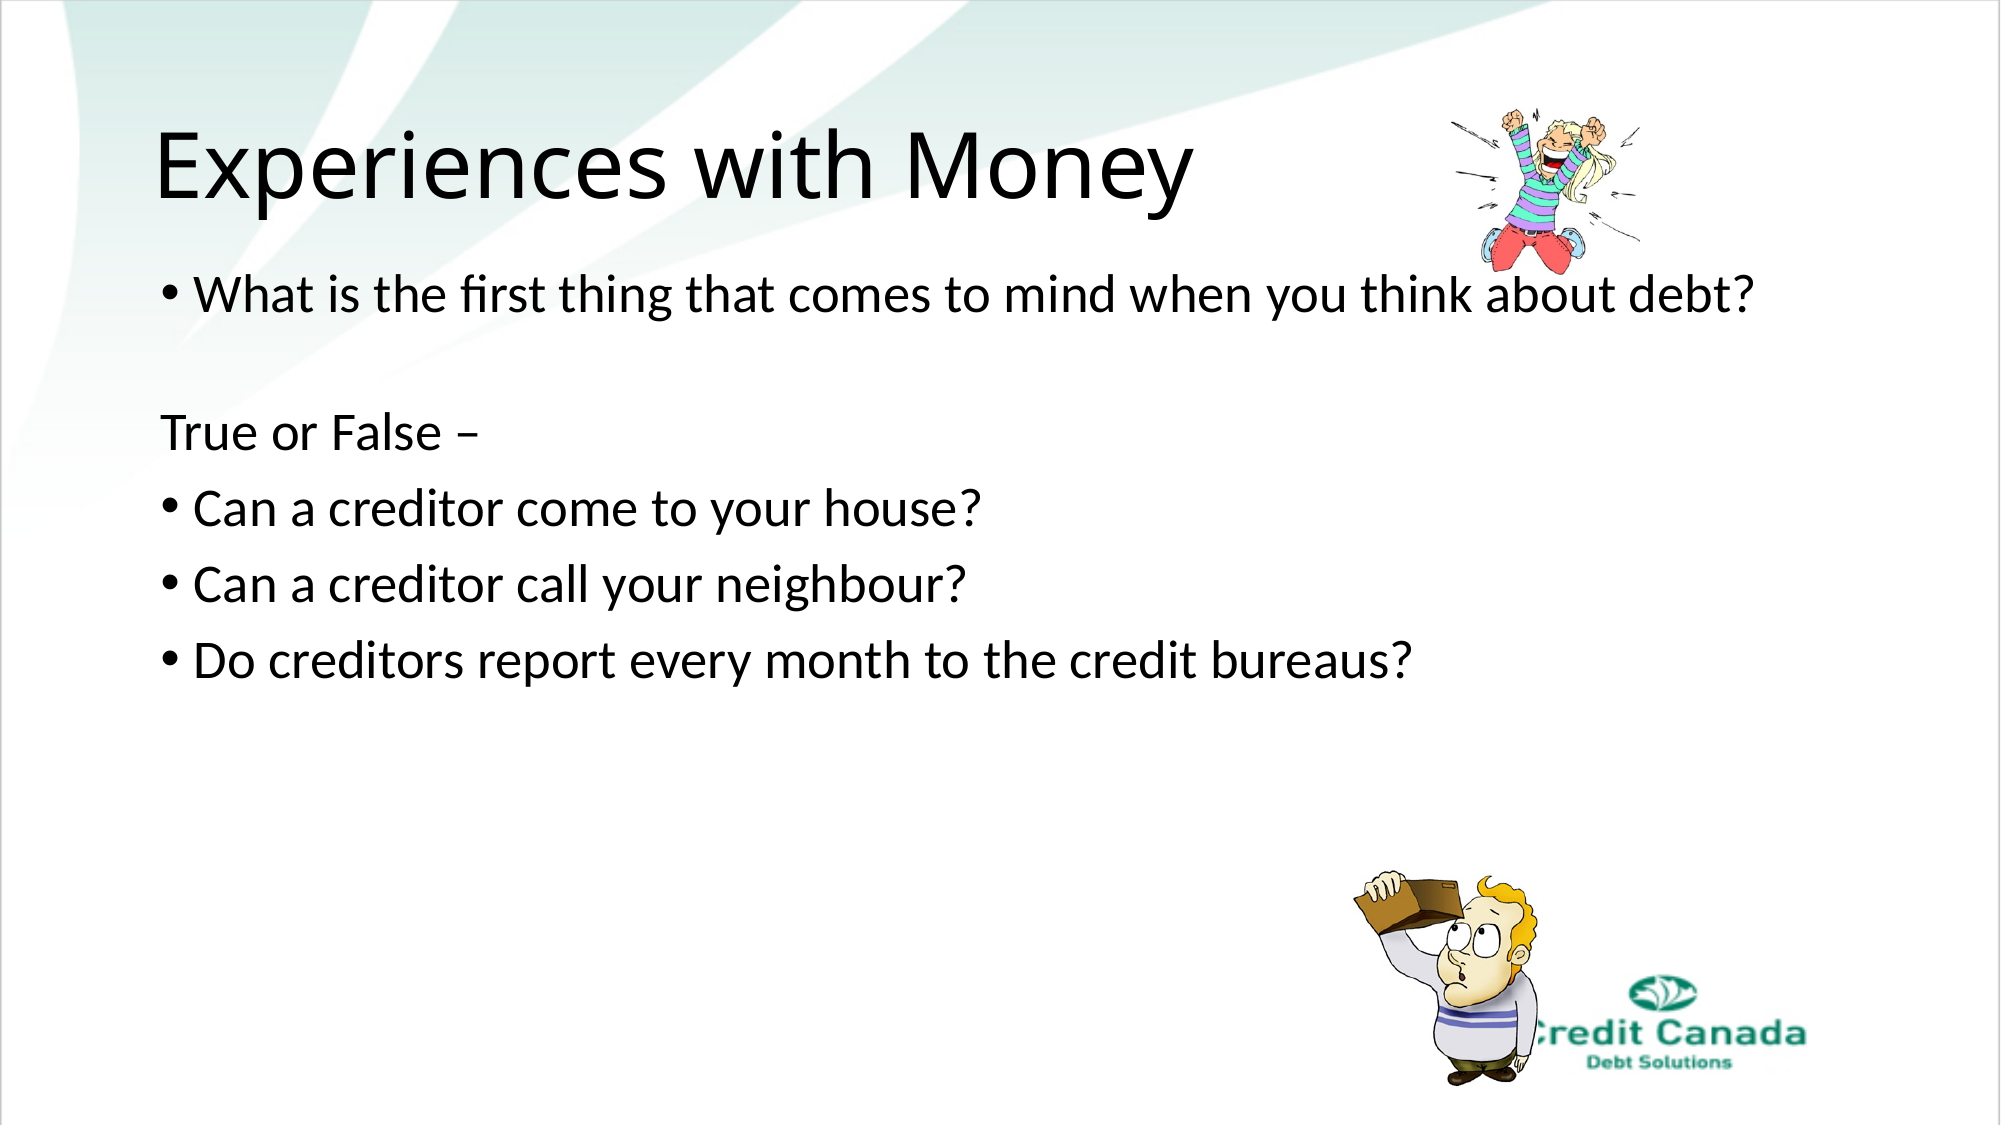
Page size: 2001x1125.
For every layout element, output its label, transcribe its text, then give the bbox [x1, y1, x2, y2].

picture [0, 0, 2001, 1125]
list What is the first thing that comes to mind when you think about debt? True or False – Can a creditor come to your house? Can a creditor call your neighbour? Do creditors report every month to the credit bureaus? [145, 191, 1779, 759]
title Experiences with Money [137, 59, 1863, 278]
